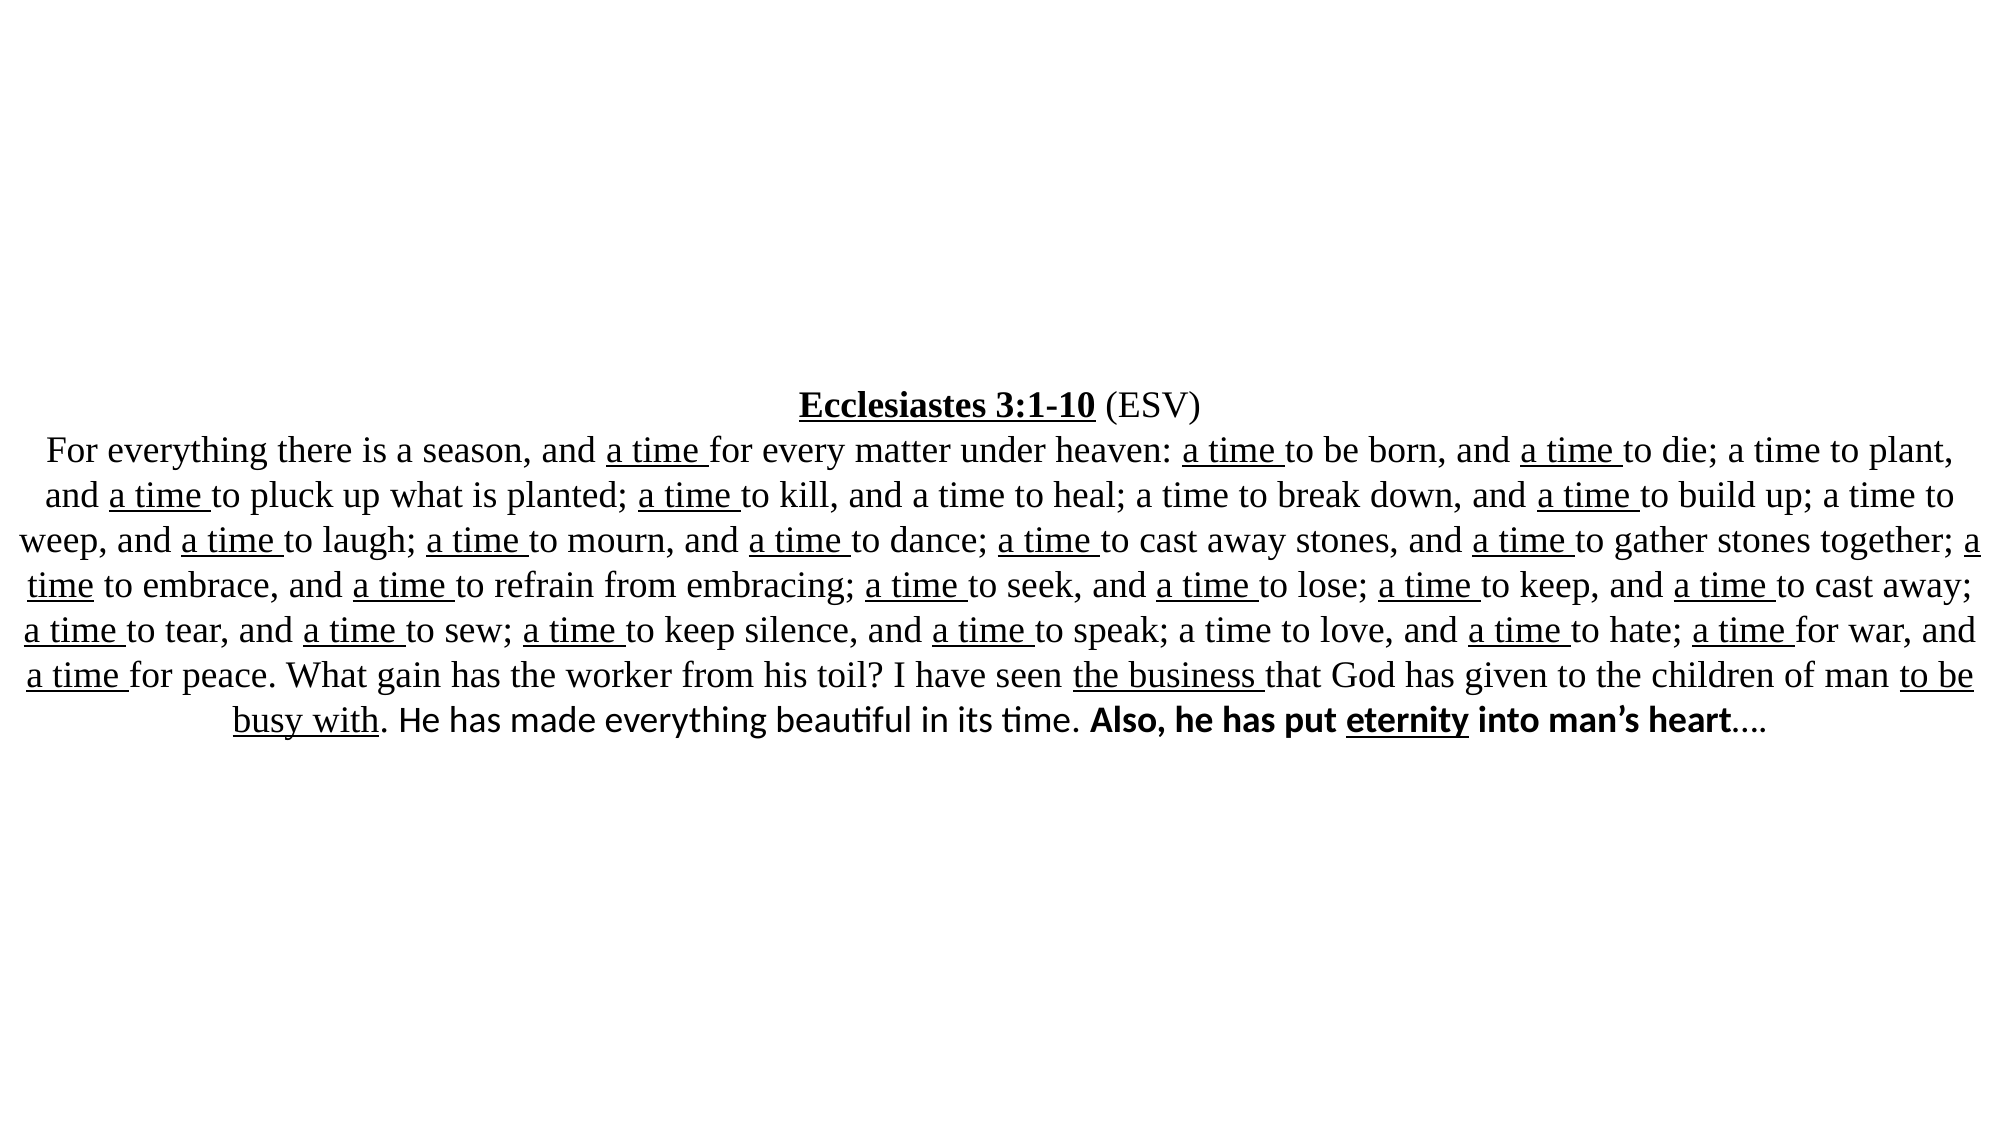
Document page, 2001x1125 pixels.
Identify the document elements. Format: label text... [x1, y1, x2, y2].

text_box Ecclesiastes 3:1-10 (ESV) For everything there is a season, and a time for every matter under heaven: a time to be born, and a time to die; a time to plant, and a time to pluck up what is planted; a time to kill, and a time to heal; a time to break down, and a time to build up; a time to weep, and a time to laugh; a time to mourn, and a time to dance; a time to cast away stones, and a time to gather stones together; a time to embrace, and a time to refrain from embracing; a time to seek, and a time to lose; a time to keep, and a time to cast away; a time to tear, and a time to sew; a time to keep silence, and a time to speak; a time to love, and a time to hate; a time for war, and a time for peace. What gain has the worker from his toil? I have seen the business that God has given to the children of man to be busy with. He has made everything beautiful in its time. Also, he has put eternity into man’s heart…. [0, 373, 2000, 748]
